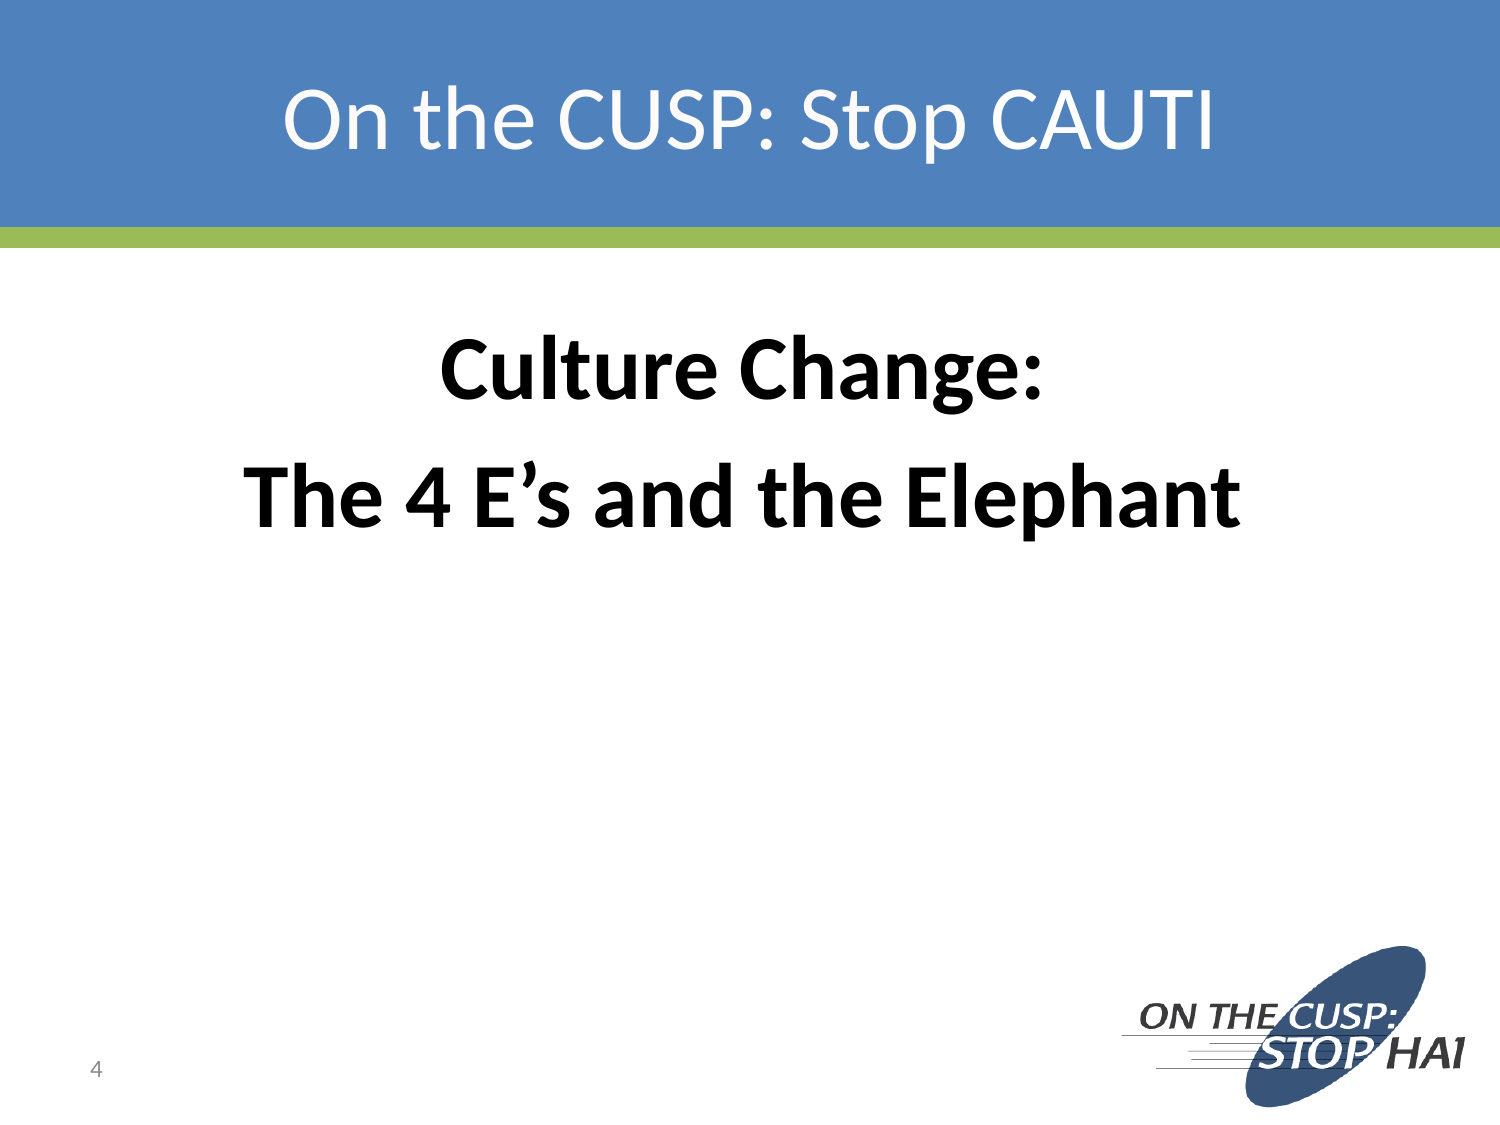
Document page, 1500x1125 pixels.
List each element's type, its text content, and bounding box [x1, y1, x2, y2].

title On the CUSP: Stop CAUTI [0, 0, 1500, 225]
picture [1098, 929, 1500, 1125]
list Culture Change: The 4 E’s and the Elephant [62, 299, 1425, 713]
slide_number 4 [75, 1037, 425, 1098]
